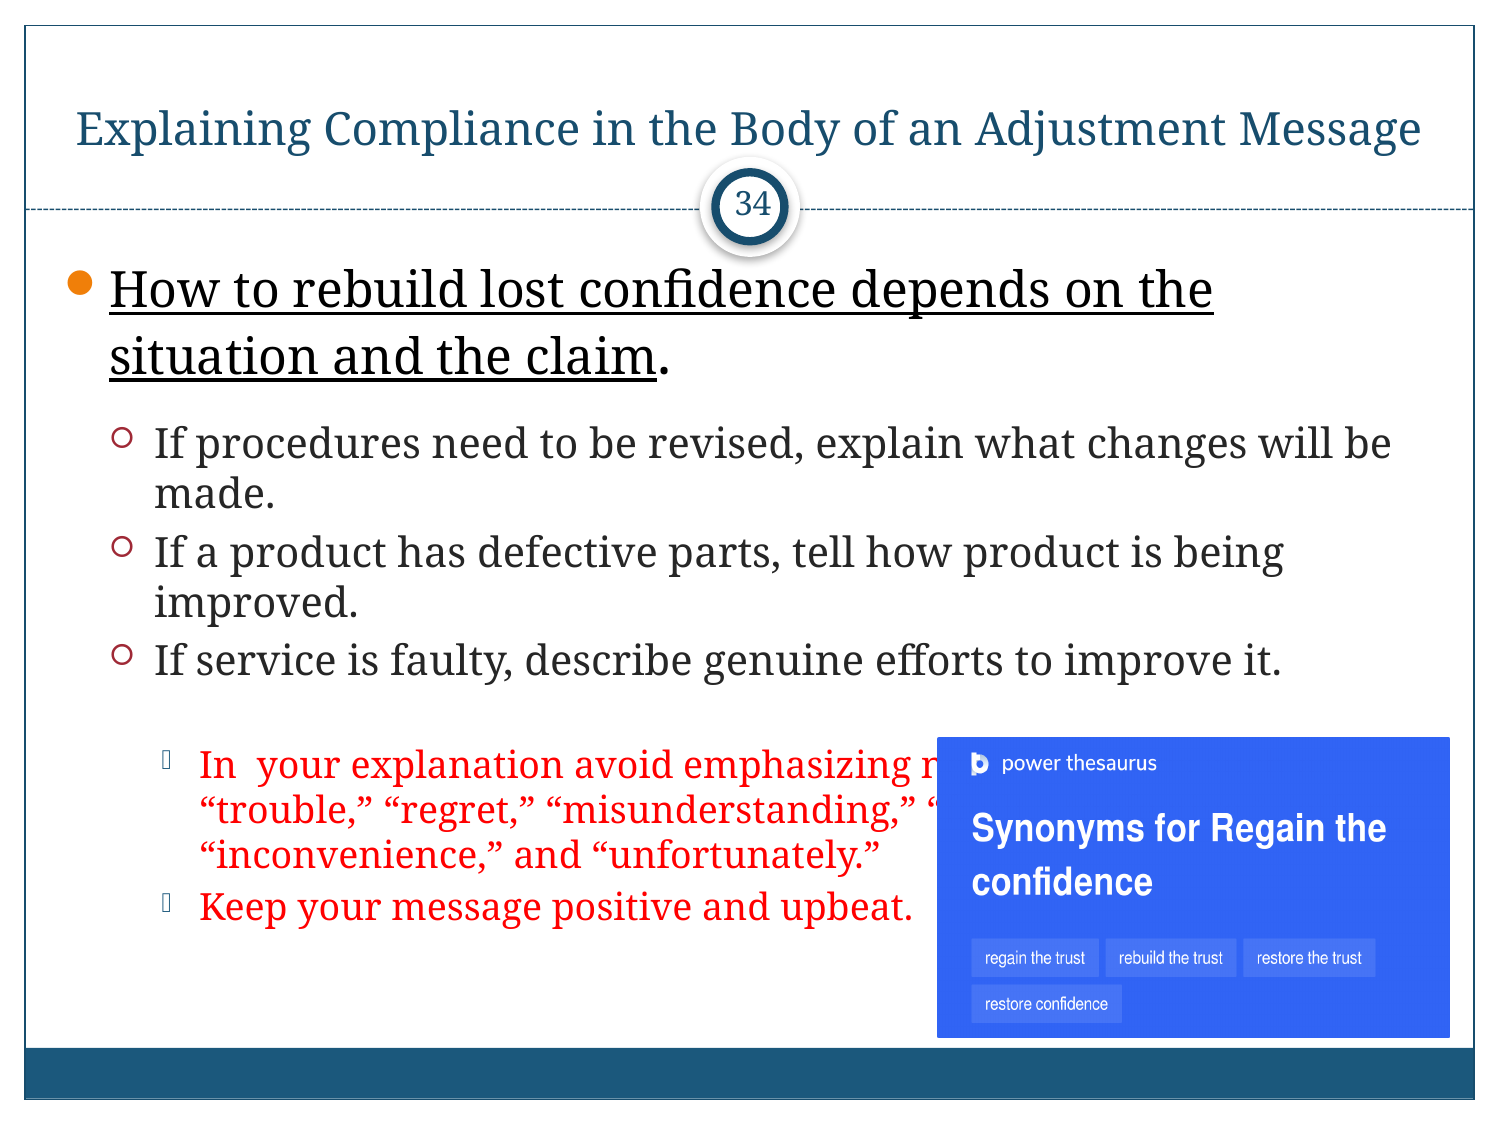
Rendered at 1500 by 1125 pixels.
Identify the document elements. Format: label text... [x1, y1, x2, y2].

list How to rebuild lost confidence depends on the situation and the claim. If procedures need to be revised, explain what changes will be made. If a product has defective parts, tell how product is being improved. If service is faulty, describe genuine efforts to improve it. In your explanation avoid emphasizing negative words such as “trouble,” “regret,” “misunderstanding,” “fault,” “defective,” “effort,” “inconvenience,” and “unfortunately.” Keep your message positive and upbeat. [49, 250, 1445, 1001]
title Explaining Compliance in the Body of an Adjustment Message [49, 37, 1450, 162]
slide_number 34 [715, 168, 791, 241]
picture [937, 737, 1451, 1038]
